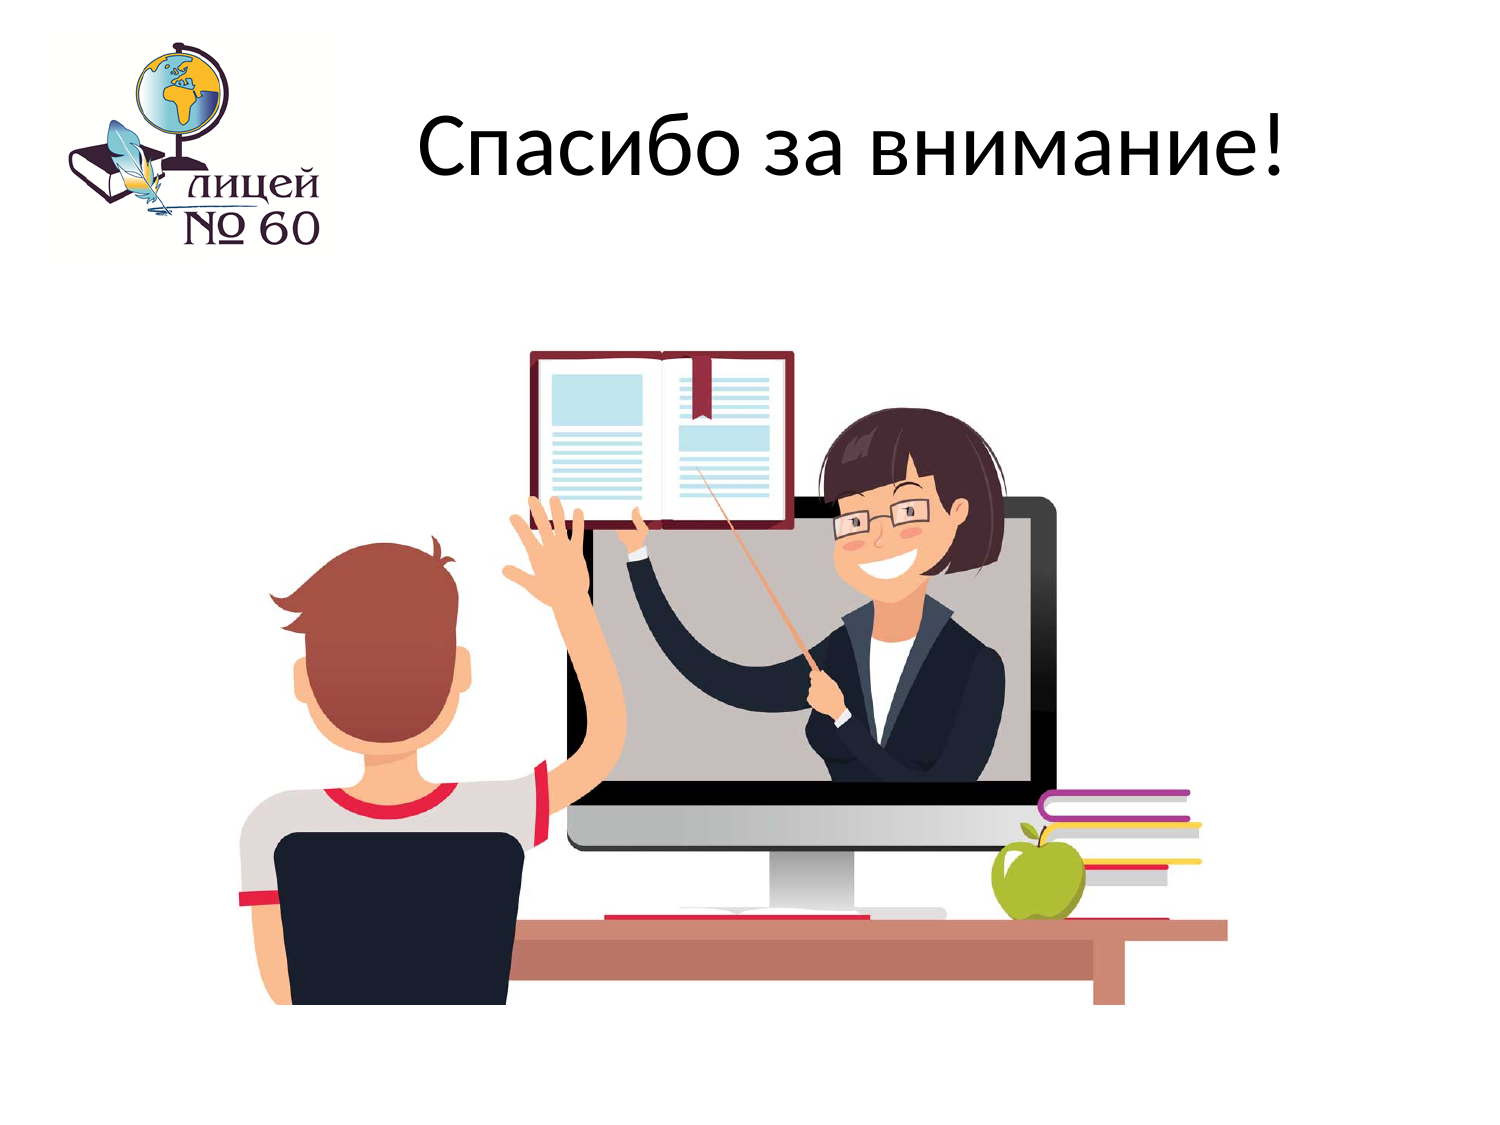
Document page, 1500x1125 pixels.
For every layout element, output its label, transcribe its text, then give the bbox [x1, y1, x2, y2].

picture [49, 30, 334, 265]
title Спасибо за внимание! [338, 45, 1425, 233]
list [199, 262, 1301, 1006]
